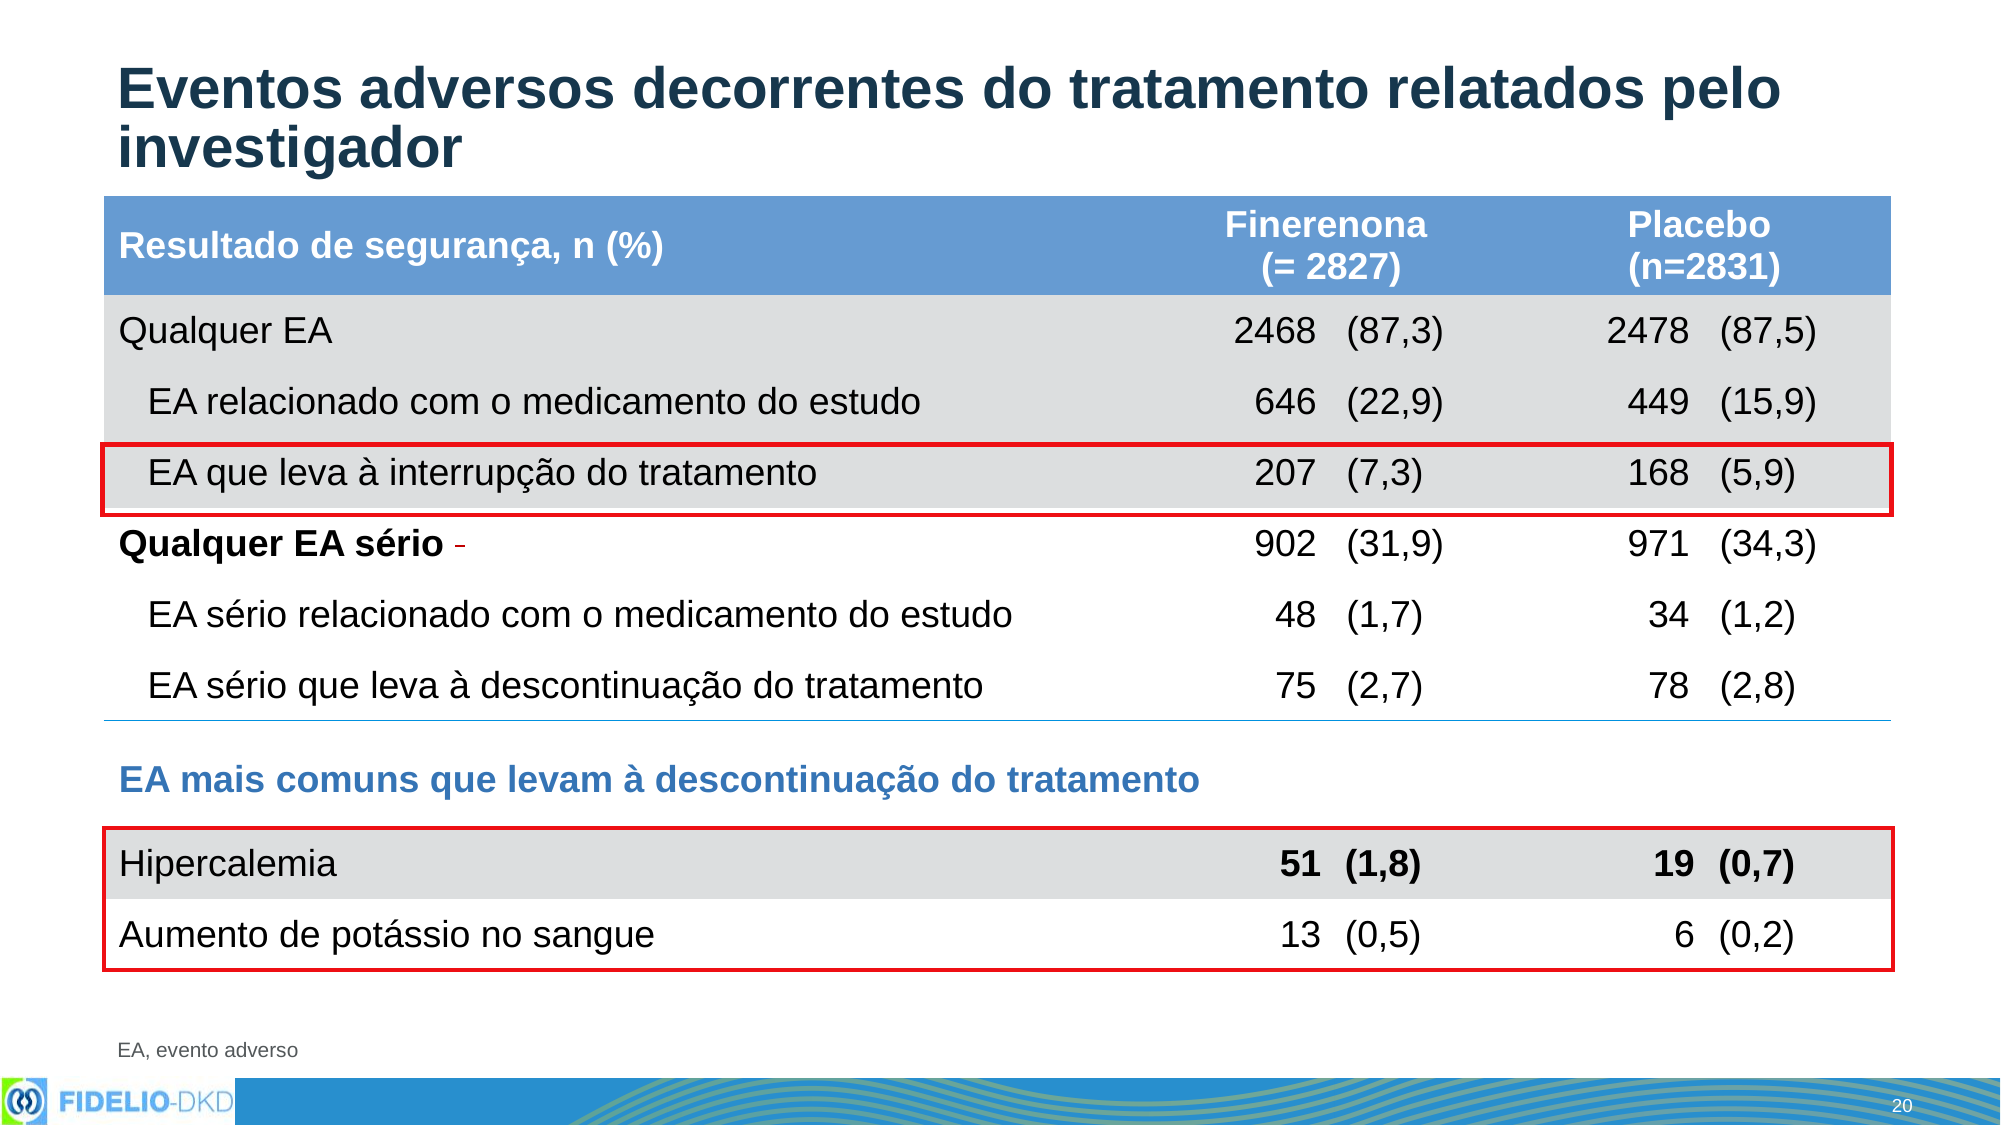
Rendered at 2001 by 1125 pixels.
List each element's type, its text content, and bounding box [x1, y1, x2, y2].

table_header Placebo (n=2831) [1518, 213, 1891, 295]
table_cell 78 [1518, 650, 1705, 720]
table_header Hipercalemia [106, 836, 1146, 899]
table_header (1,8) [1333, 830, 1520, 899]
table_cell Aumento de potássio no sangue [106, 899, 1146, 968]
table_cell 75 [1145, 650, 1331, 720]
table_cell Qualquer EA sério [104, 516, 1145, 579]
table_cell EA sério que leva à descontinuação do tratamento [104, 650, 1145, 720]
table_cell 2468 [1145, 295, 1331, 366]
picture [0, 0, 2001, 1125]
title Eventos adversos decorrentes do tratamento relatados pelo investigador [102, 54, 1892, 213]
table_header 51 [1146, 830, 1333, 899]
table_cell (34,3) [1705, 516, 1891, 579]
table_cell 13 [1146, 899, 1333, 968]
table_cell (87,5) [1705, 295, 1891, 366]
table_cell (15,9) [1705, 366, 1891, 437]
table_cell (22,9) [1331, 366, 1518, 437]
table_cell (5,9) [1705, 437, 1891, 443]
table_cell 168 [1518, 437, 1705, 443]
slide_number 20 [1891, 1085, 1954, 1124]
table_cell 902 [1145, 516, 1331, 579]
table_cell 207 [1145, 437, 1331, 443]
table_cell 2478 [1518, 295, 1705, 366]
table_cell 971 [1518, 516, 1705, 579]
table_cell (1,2) [1705, 579, 1891, 650]
table_header 19 [1520, 830, 1707, 899]
table_cell (2,7) [1331, 650, 1518, 720]
table_cell EA que leva à interrupção do tratamento [104, 437, 1145, 443]
table_header (0,7) [1707, 830, 1891, 899]
table_cell (87,3) [1331, 295, 1518, 366]
table_cell 48 [1145, 579, 1331, 650]
table_cell (31,9) [1331, 516, 1518, 579]
table_header Resultado de segurança, n (%) [104, 213, 1145, 295]
table_cell EA sério relacionado com o medicamento do estudo [104, 579, 1145, 650]
table_cell 6 [1520, 899, 1707, 968]
table_cell (0,5) [1333, 899, 1520, 968]
text_box EA mais comuns que levam à descontinuação do tratamento [103, 746, 1284, 836]
table_cell EA relacionado com o medicamento do estudo [104, 366, 1145, 437]
table_cell (2,8) [1705, 650, 1891, 720]
table_cell (1,7) [1331, 579, 1518, 650]
table_cell 646 [1145, 366, 1331, 437]
table_cell Qualquer EA [104, 295, 1145, 366]
text_box [101, 443, 1892, 516]
table_cell 449 [1518, 366, 1705, 437]
footer EA, evento adverso [102, 986, 1414, 1070]
table_cell 34 [1518, 579, 1705, 650]
table_cell (7,3) [1331, 437, 1518, 443]
table_header Finerenona (= 2827) [1145, 213, 1518, 295]
table_cell (0,2) [1707, 899, 1891, 968]
